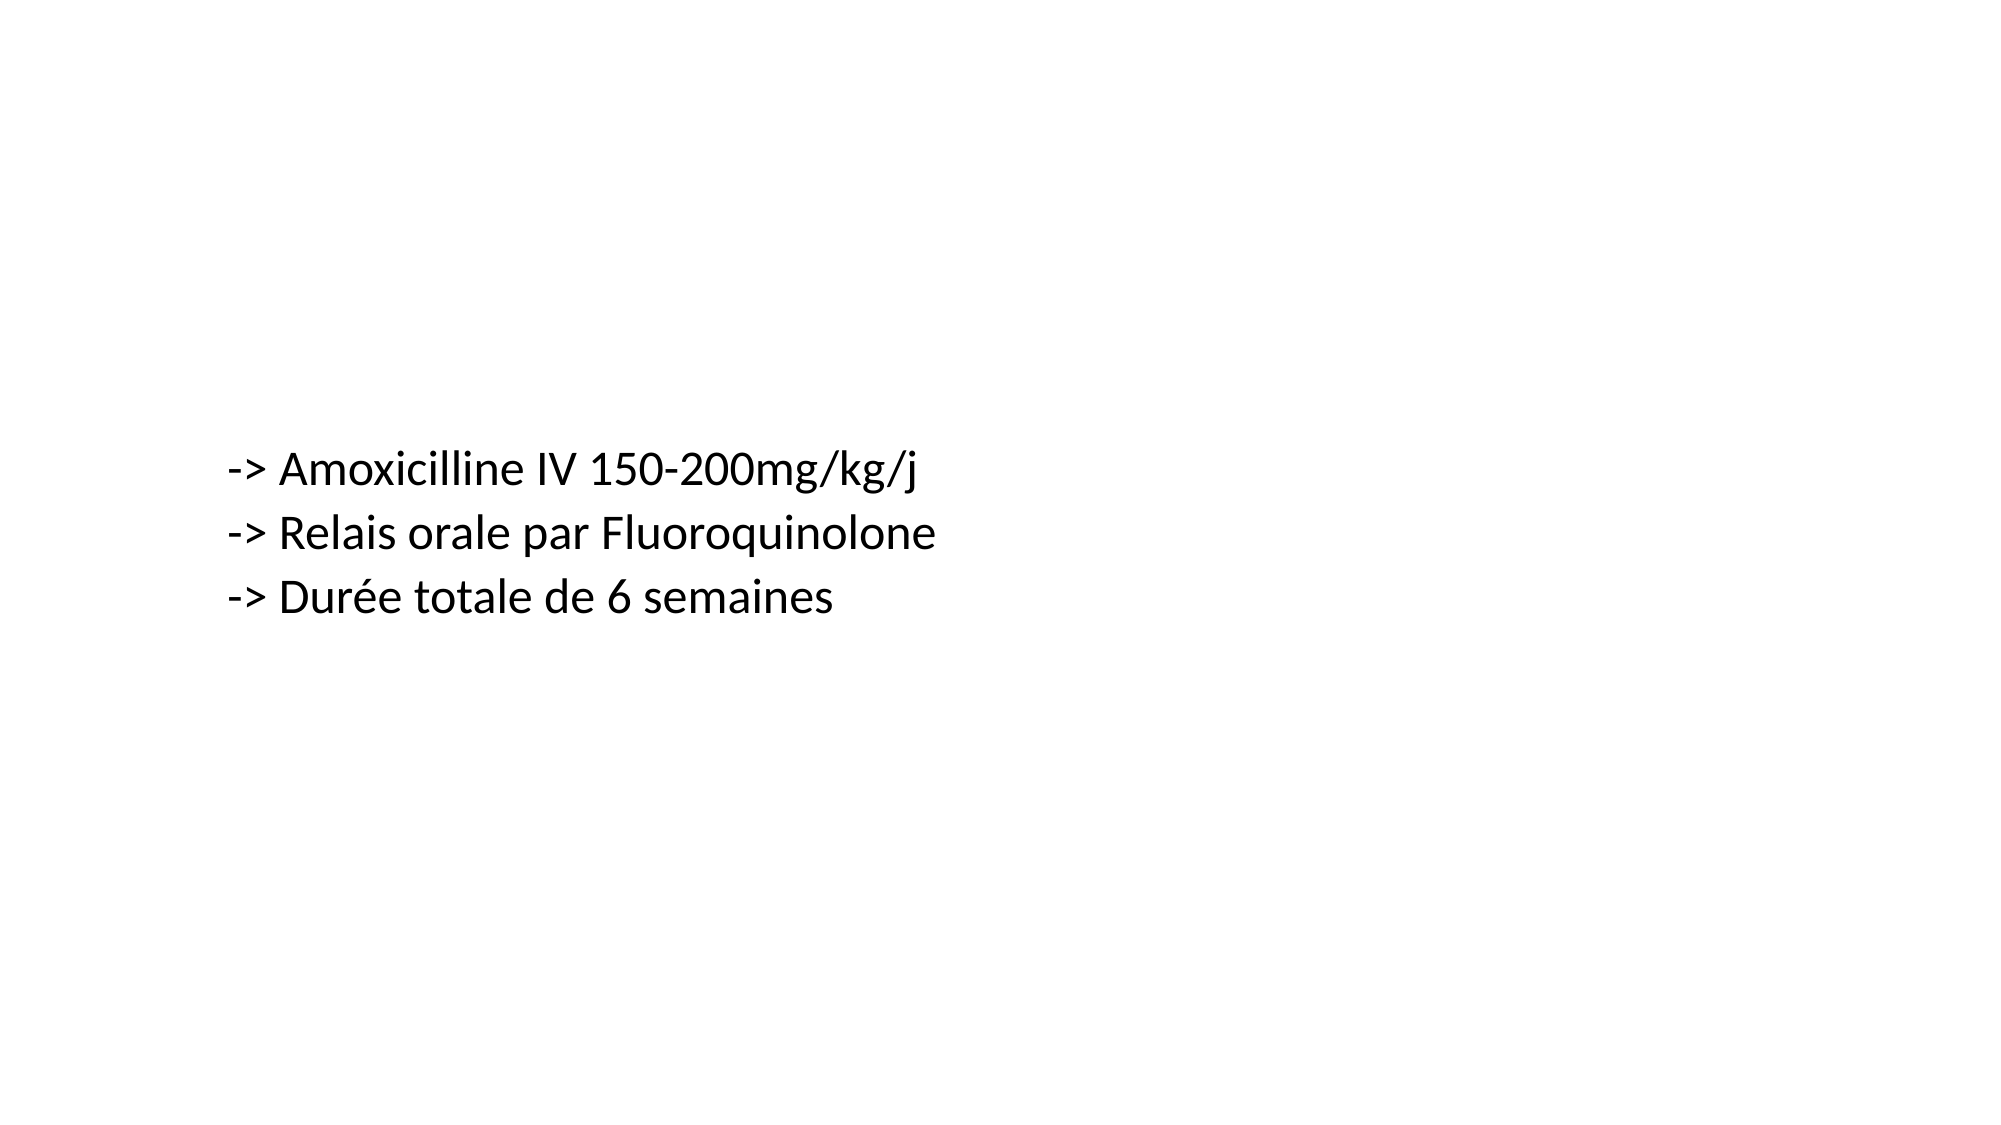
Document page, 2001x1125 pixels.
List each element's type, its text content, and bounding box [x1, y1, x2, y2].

list -> Amoxicilline IV 150-200mg/kg/j -> Relais orale par Fluoroquinolone -> Durée totale de 6 semaines [137, 299, 1863, 1014]
